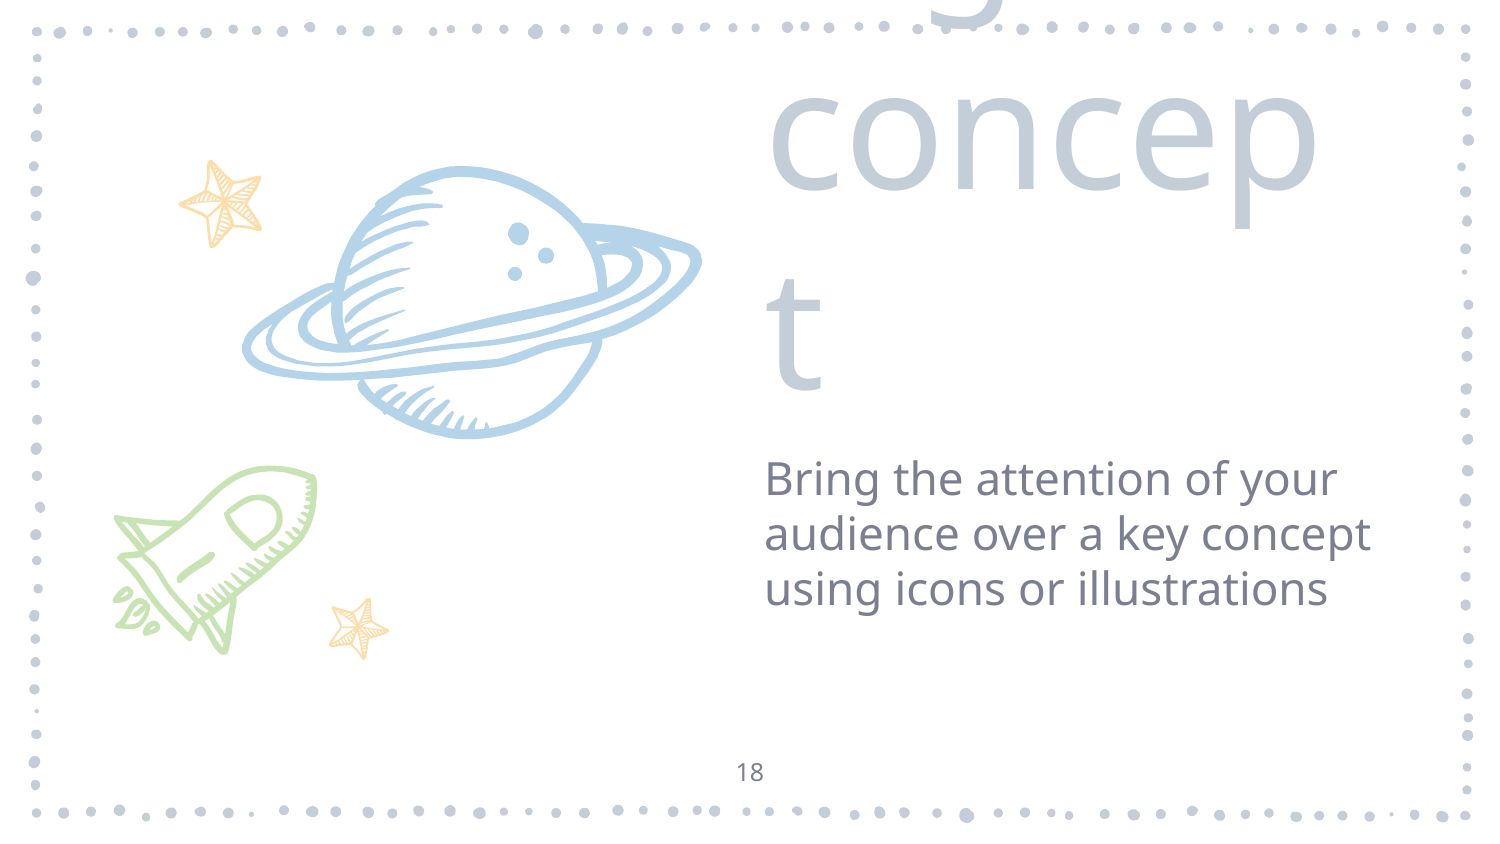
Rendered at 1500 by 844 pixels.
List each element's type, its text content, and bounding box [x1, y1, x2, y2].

slide_number 18 [0, 741, 1500, 807]
title Big concept [749, 247, 1388, 434]
text_box [112, 586, 134, 603]
text_box [178, 159, 262, 249]
subtitle Bring the attention of your audience over a key concept using icons or illustrations [749, 434, 1388, 564]
text_box [328, 597, 390, 660]
text_box [241, 166, 703, 440]
text_box [113, 465, 318, 655]
